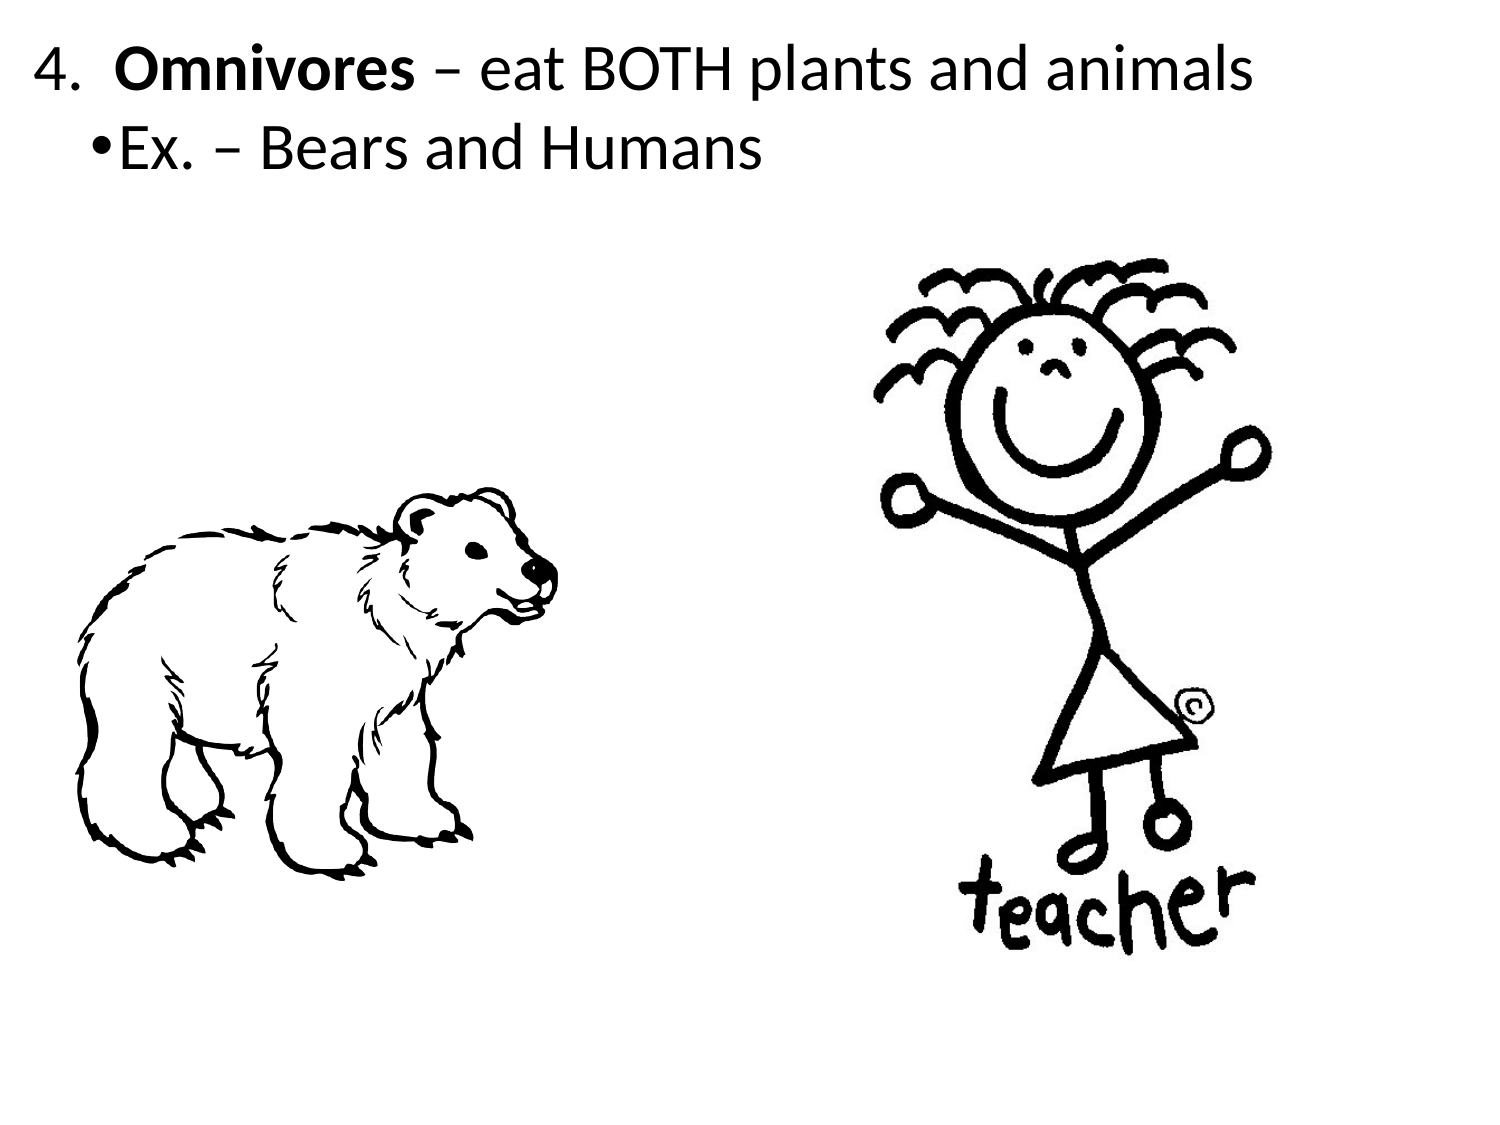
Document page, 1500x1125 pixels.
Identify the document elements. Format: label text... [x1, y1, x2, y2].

list 4. Omnivores – eat BOTH plants and animals Ex. – Bears and Humans [0, 24, 1438, 739]
picture [74, 487, 558, 881]
picture [849, 237, 1323, 989]
